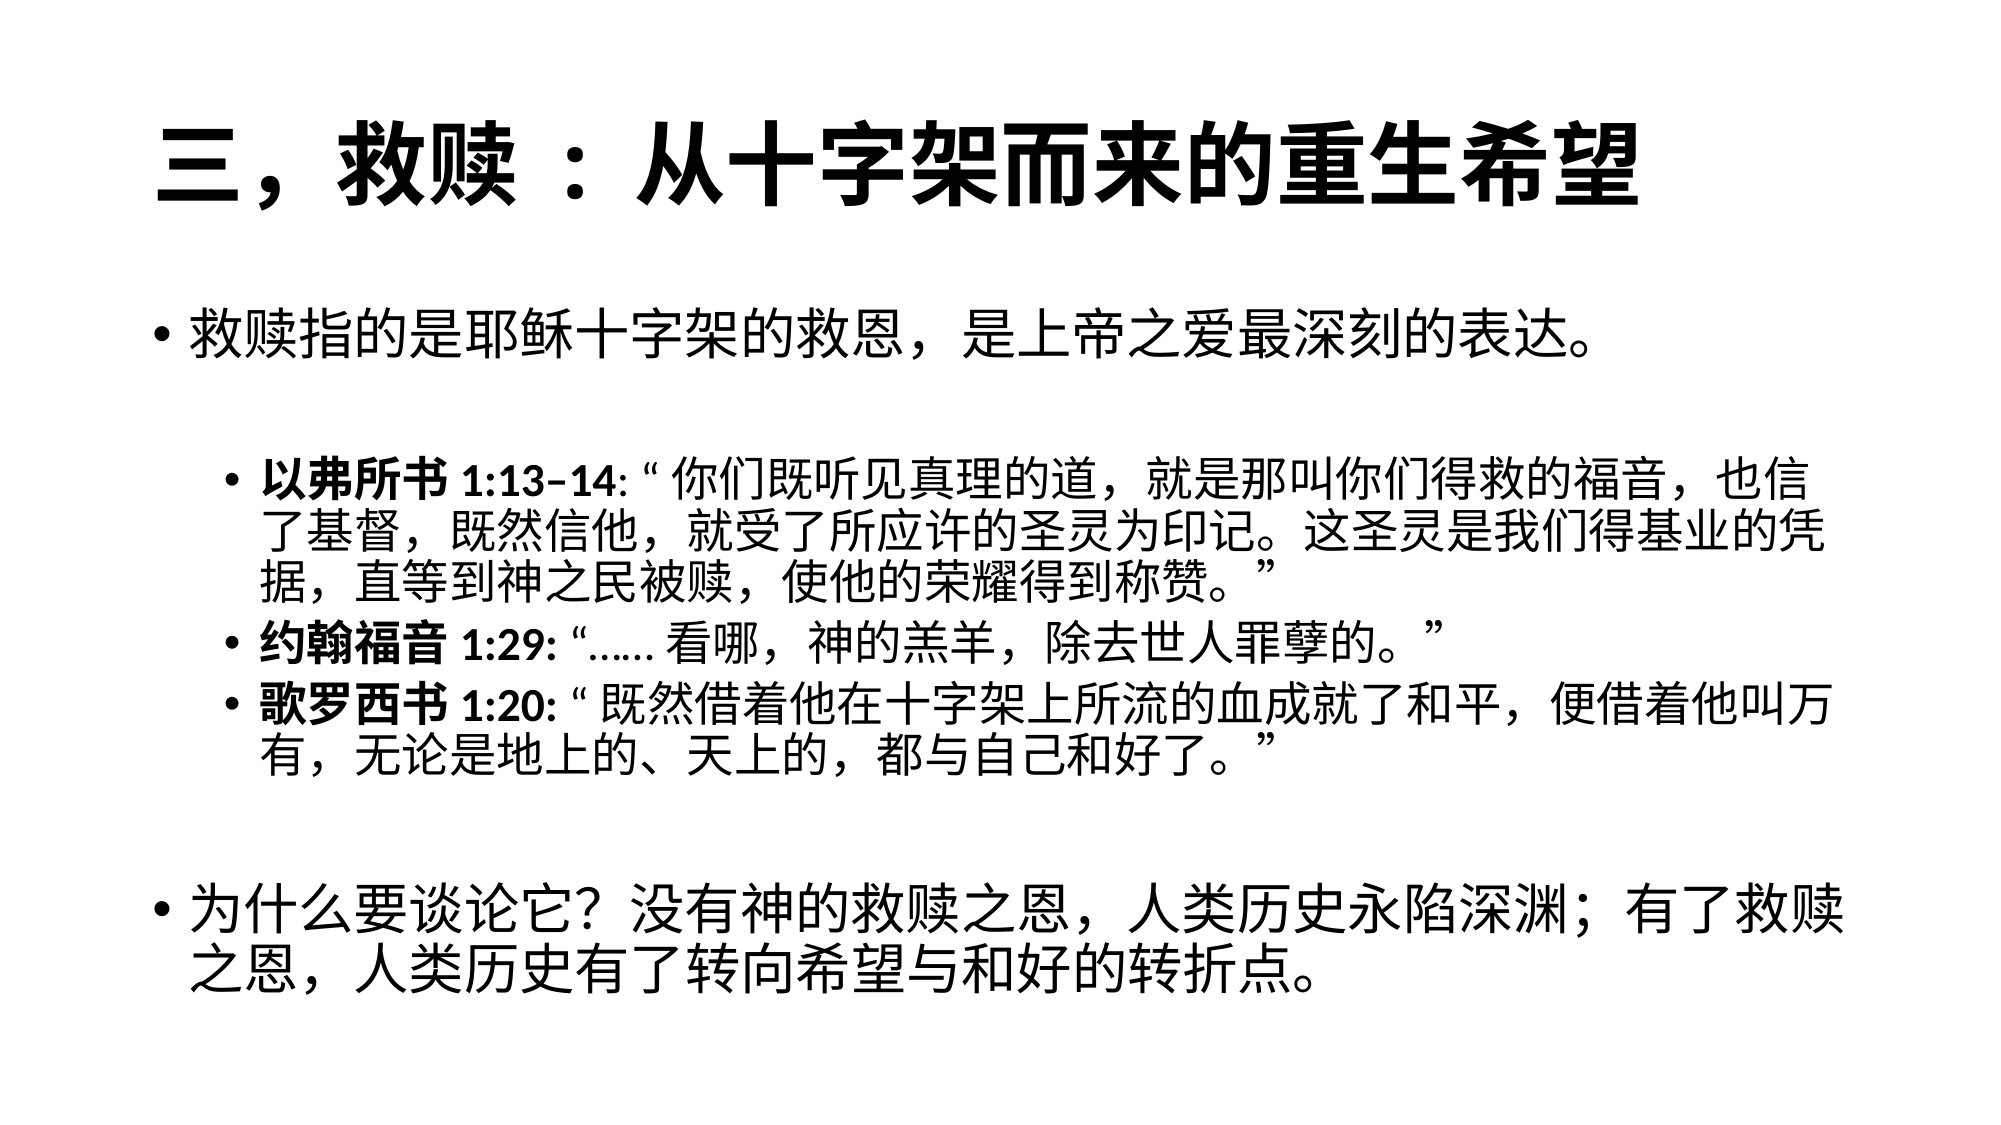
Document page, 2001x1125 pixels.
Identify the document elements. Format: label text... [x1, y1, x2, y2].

title 三，救赎 : 从十字架而来的重生希望 [137, 59, 1863, 278]
list 救赎指的是耶稣十字架的救恩，是上帝之爱最深刻的表达。 以弗所书1:13–14: “你们既听见真理的道，就是那叫你们得救的福音，也信了基督，既然信他，就受了所应许的圣灵为印记。这圣灵是我们得基业的凭据，直等到神之民被赎，使他的荣耀得到称赞。” 约翰福音1:29: “……看哪，神的羔羊，除去世人罪孽的。” 歌罗西书1:20: “既然借着他在十字架上所流的血成就了和平，便借着他叫万有，无论是地上的、天上的，都与自己和好了。” 为什么要谈论它？没有神的救赎之恩，人类历史永陷深渊；有了救赎之恩，人类历史有了转向希望与和好的转折点。 [137, 299, 1863, 1014]
